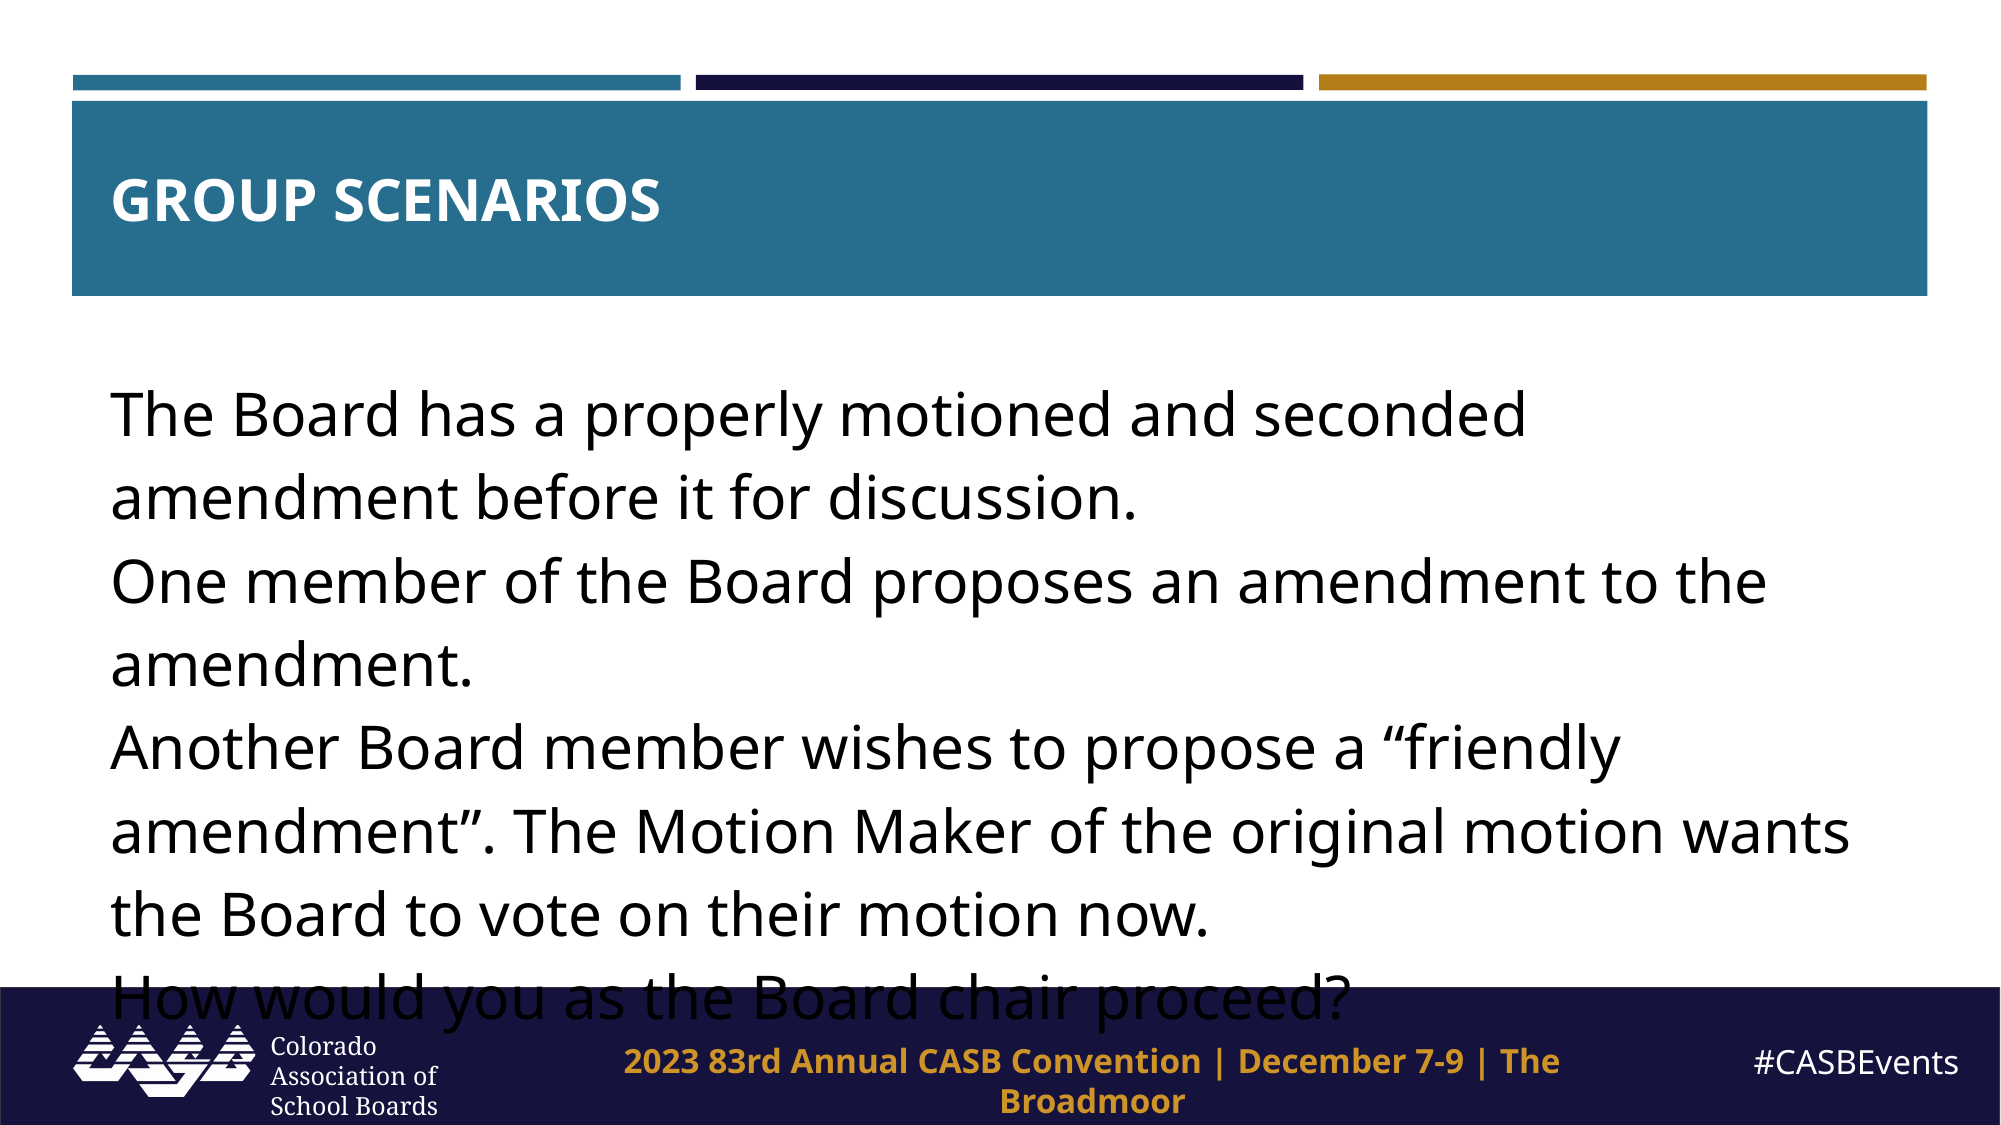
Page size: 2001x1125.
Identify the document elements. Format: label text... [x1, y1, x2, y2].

title GROUP SCENARIOS [95, 115, 1905, 282]
text_box The Board has a properly motioned and seconded amendment before it for discussion. One member of the Board proposes an amendment to the amendment. Another Board member wishes to propose a “friendly amendment”. The Motion Maker of the original motion wants the Board to vote on their motion now. How would you as the Board chair proceed? [95, 357, 1905, 962]
picture [73, 1025, 256, 1097]
